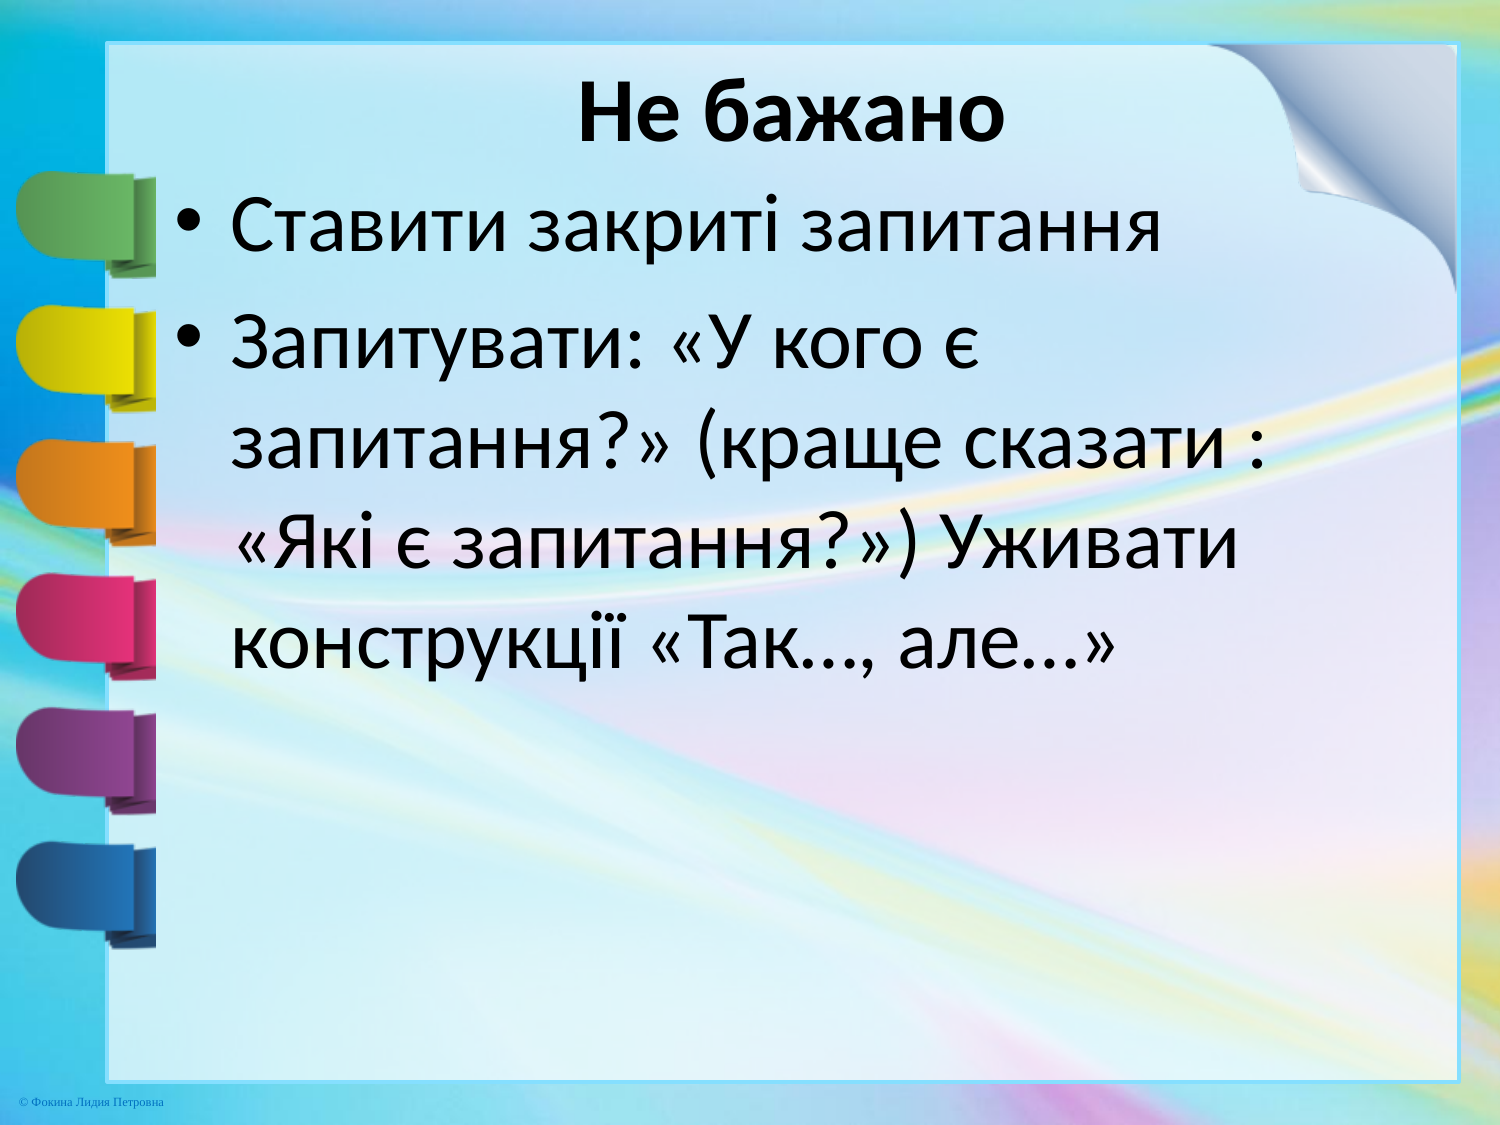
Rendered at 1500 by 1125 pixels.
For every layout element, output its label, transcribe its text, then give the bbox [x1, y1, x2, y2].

list Ставити закриті запитання Запитувати: «У кого є запитання?» (краще сказати : «Які є запитання?») Уживати конструкції «Так…, але…» [159, 160, 1425, 1005]
picture [0, 0, 1500, 1125]
title Не бажано [159, 42, 1425, 160]
